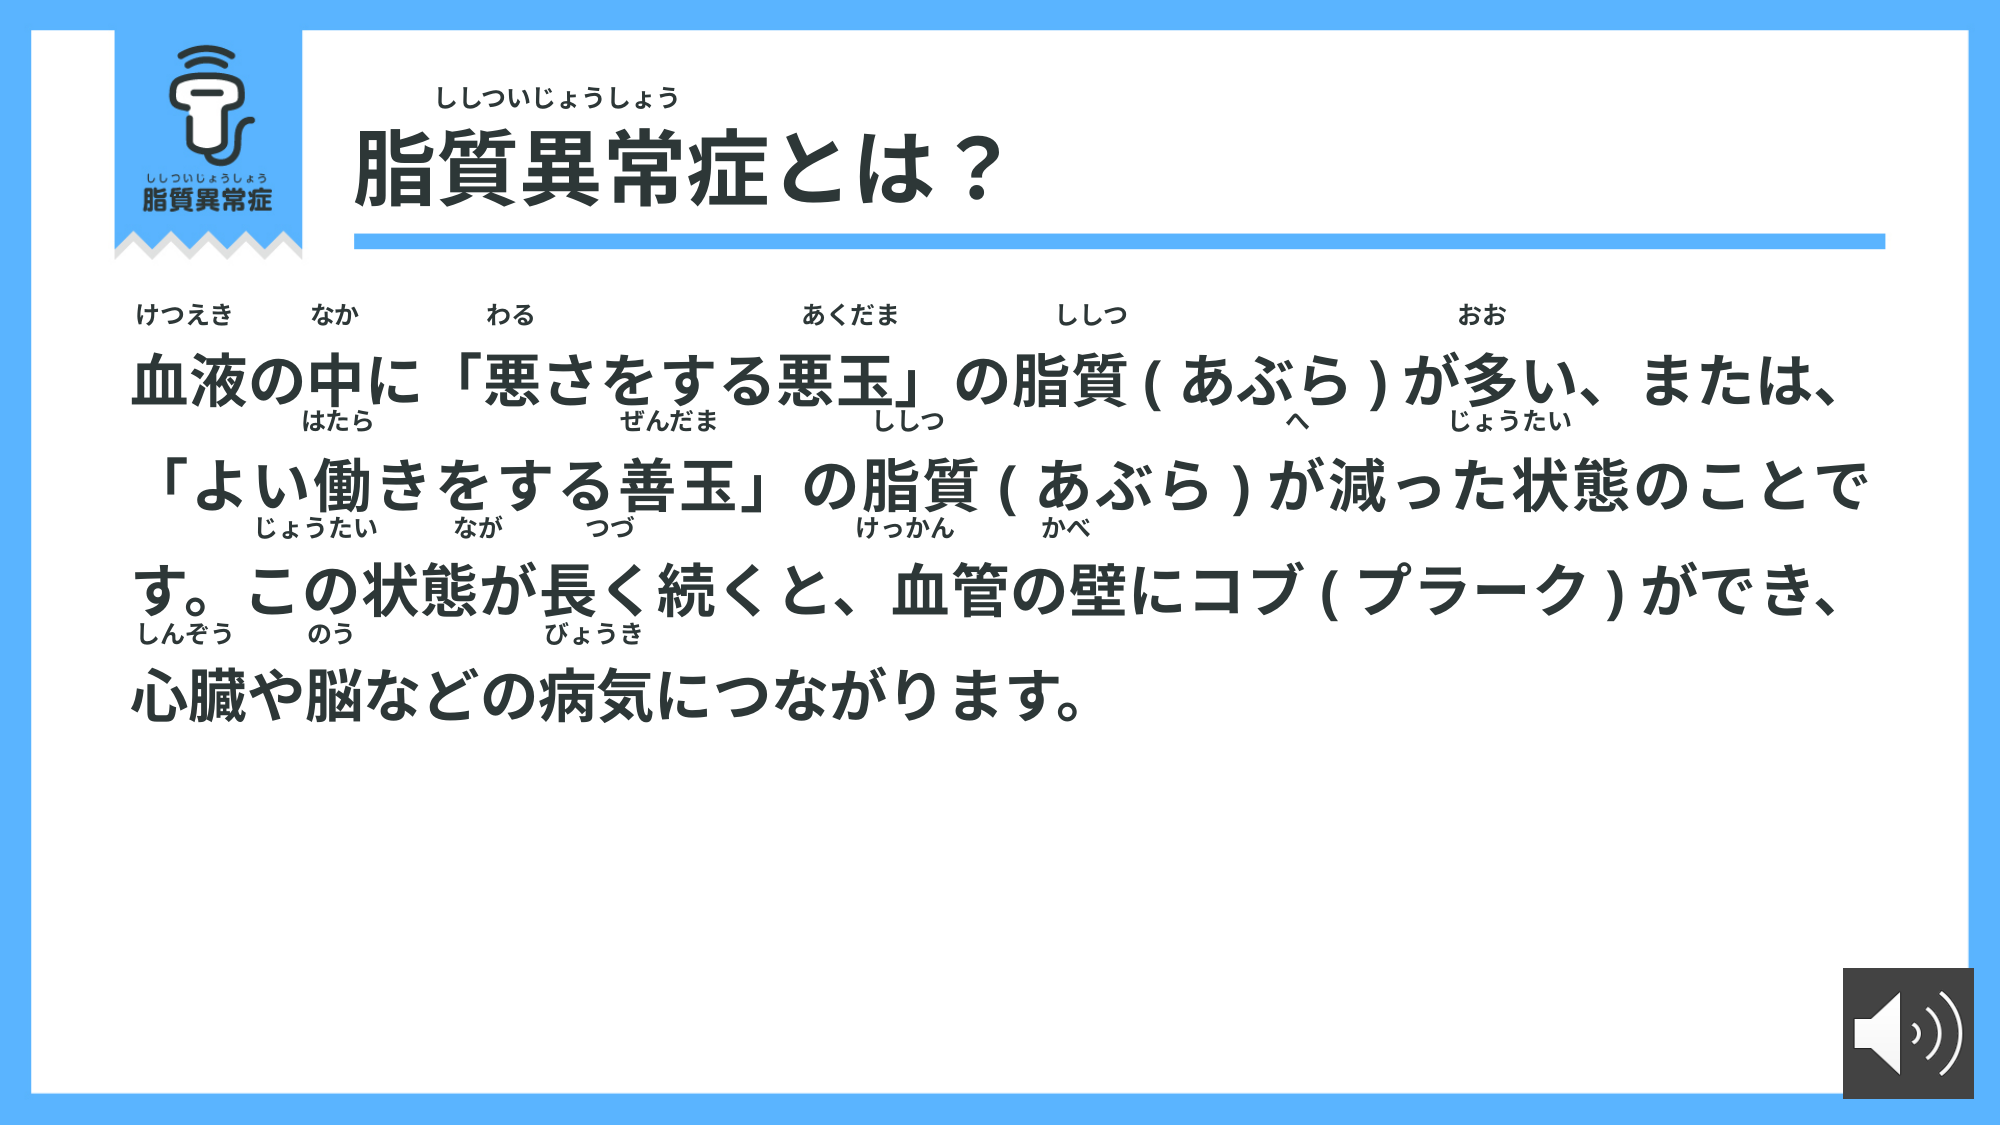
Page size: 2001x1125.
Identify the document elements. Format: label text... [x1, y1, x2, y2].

text_box ししついじょうしょう [366, 74, 1903, 120]
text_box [113, 291, 1888, 741]
picture [0, 0, 2000, 1125]
text_box 脂質異常症とは？ [338, 108, 1653, 224]
